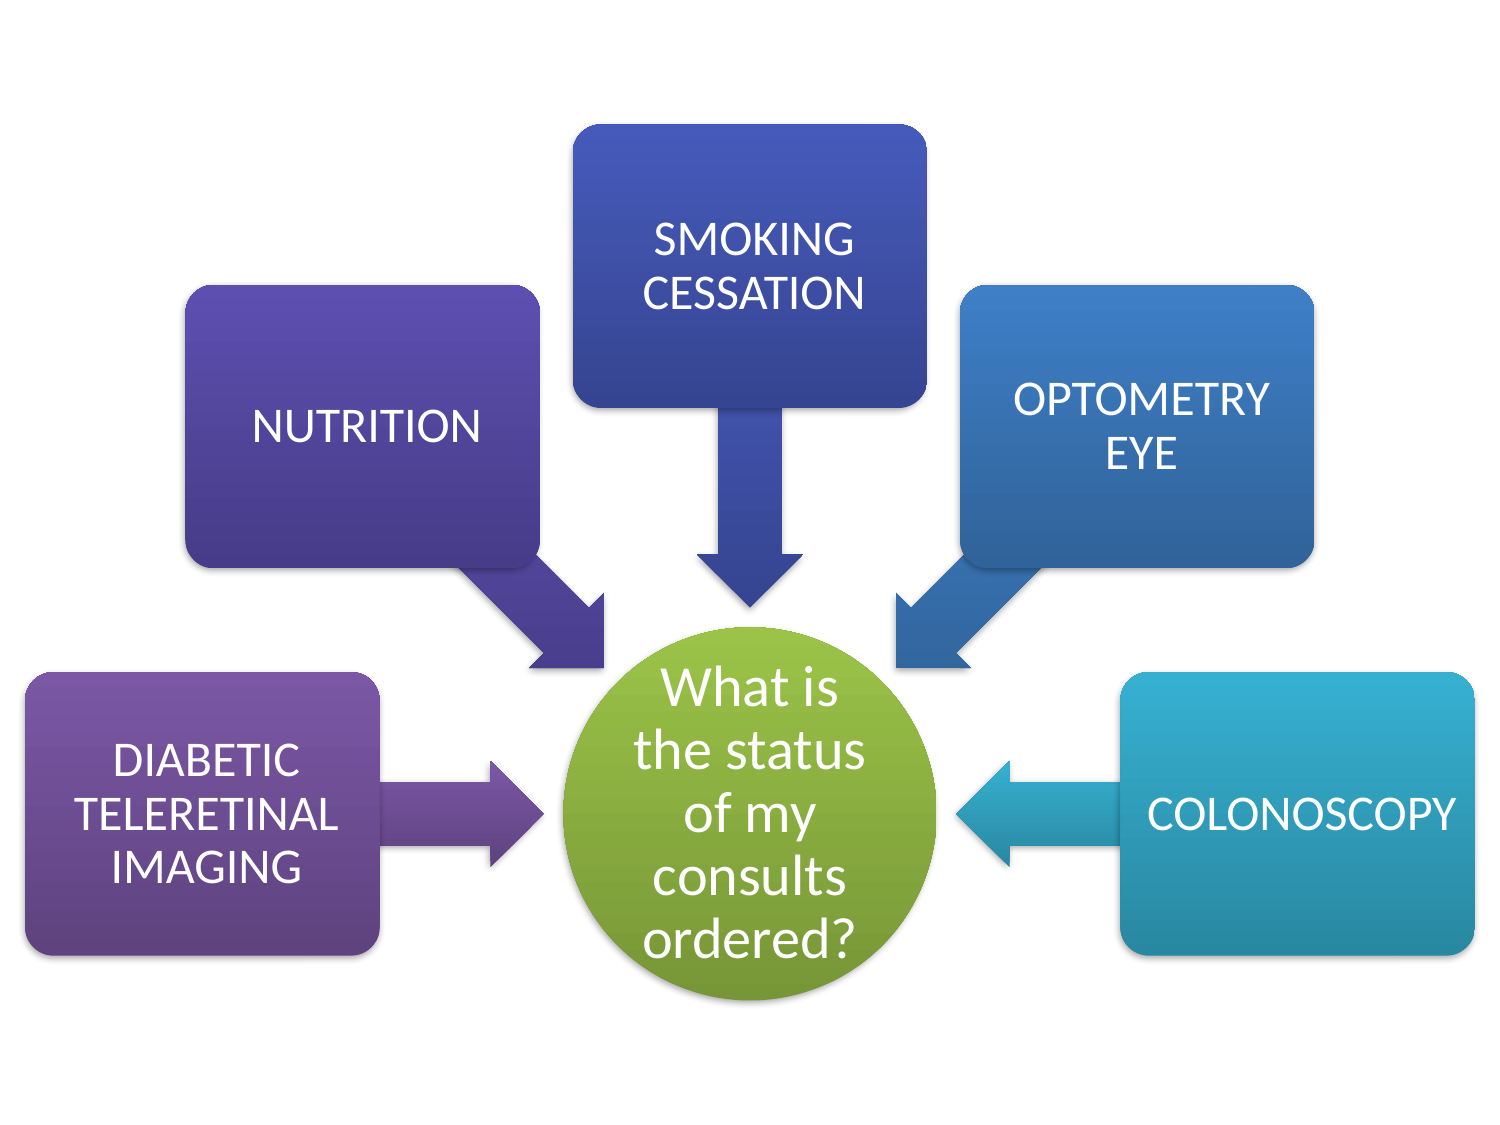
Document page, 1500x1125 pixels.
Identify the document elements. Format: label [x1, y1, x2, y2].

text_box [24, 0, 1476, 1125]
